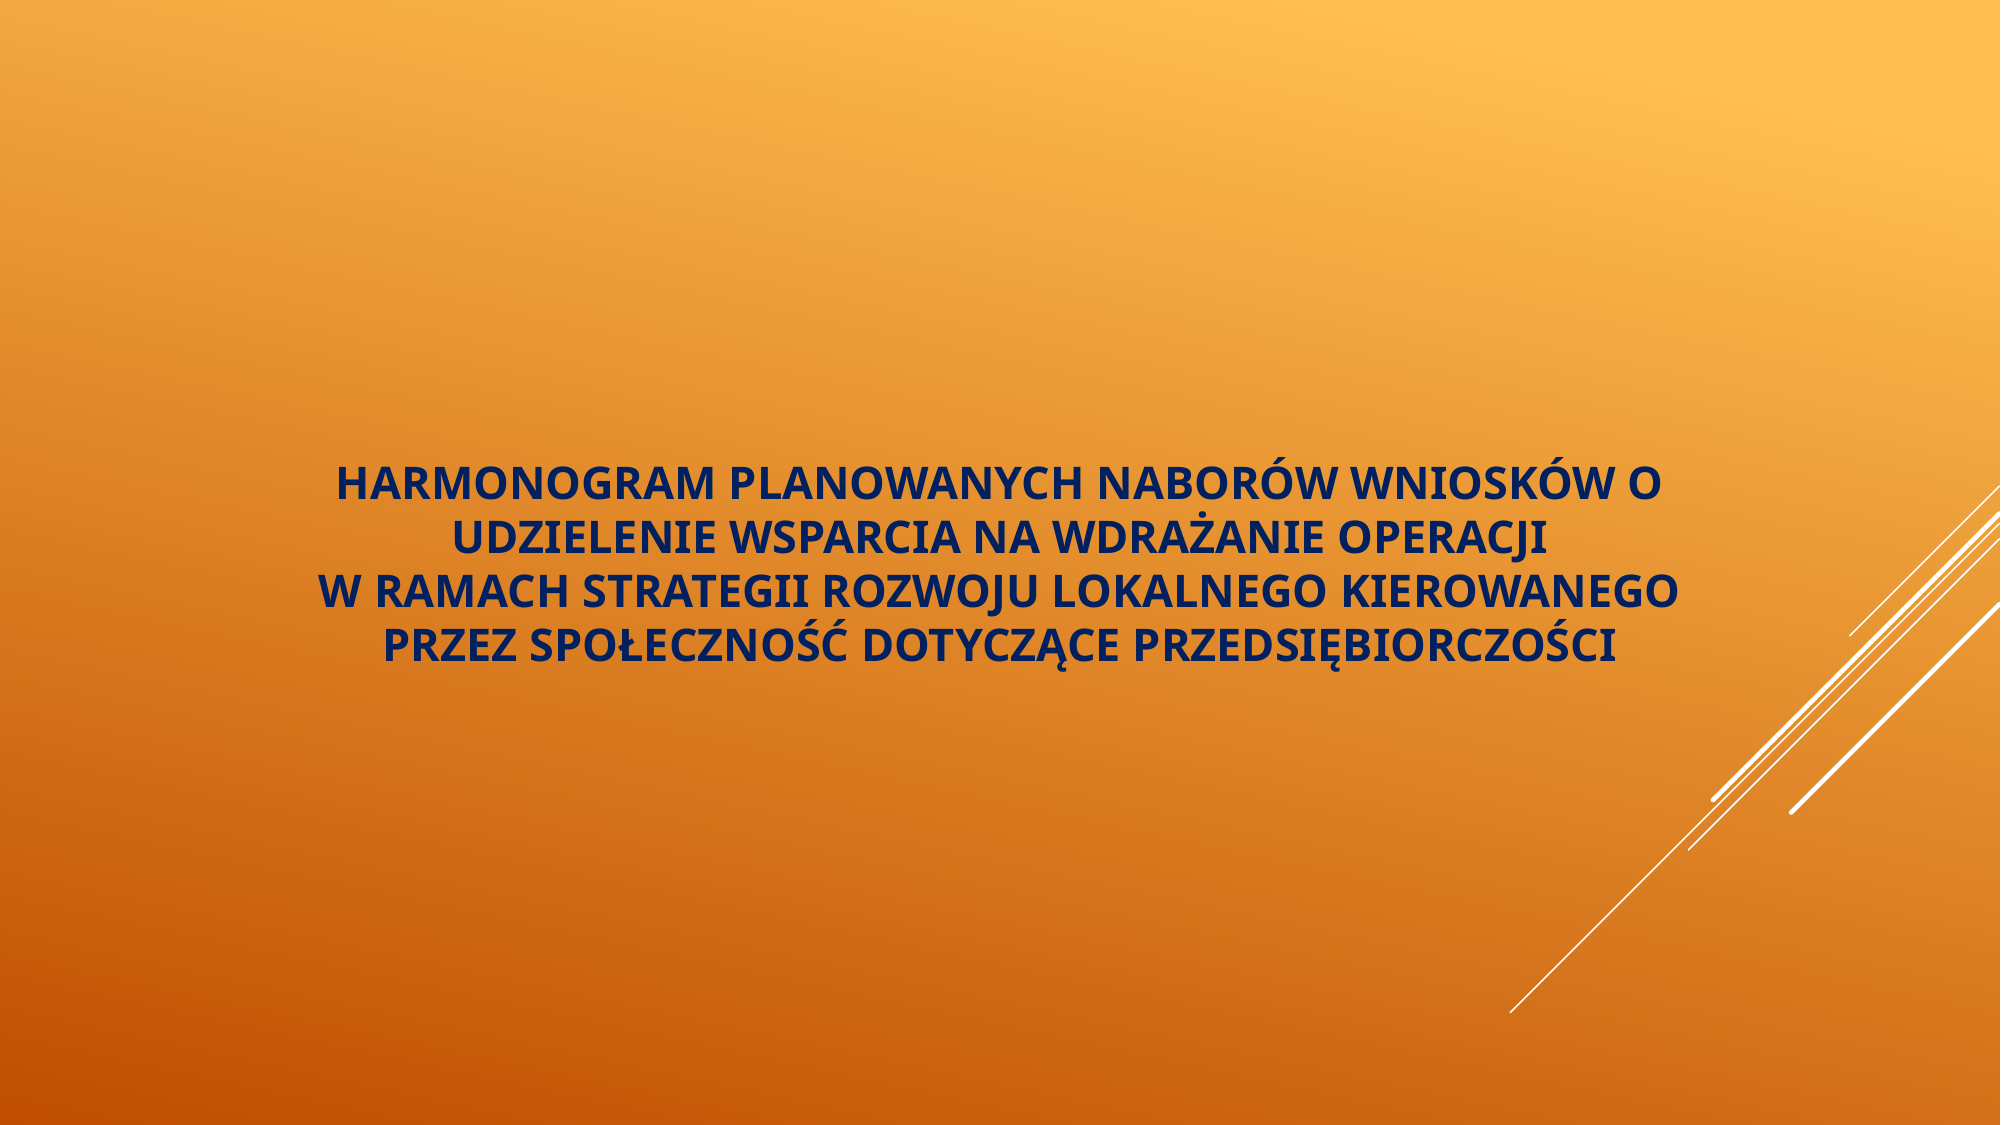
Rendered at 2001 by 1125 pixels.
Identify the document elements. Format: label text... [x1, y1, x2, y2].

title Harmonogram planowanych naborów wniosków o udzielenie wsparcia na wdrażanie operacji w ramach strategii rozwoju lokalnego kierowanego przez społeczność dotyczące przedsiębiorczości [300, 438, 1700, 687]
